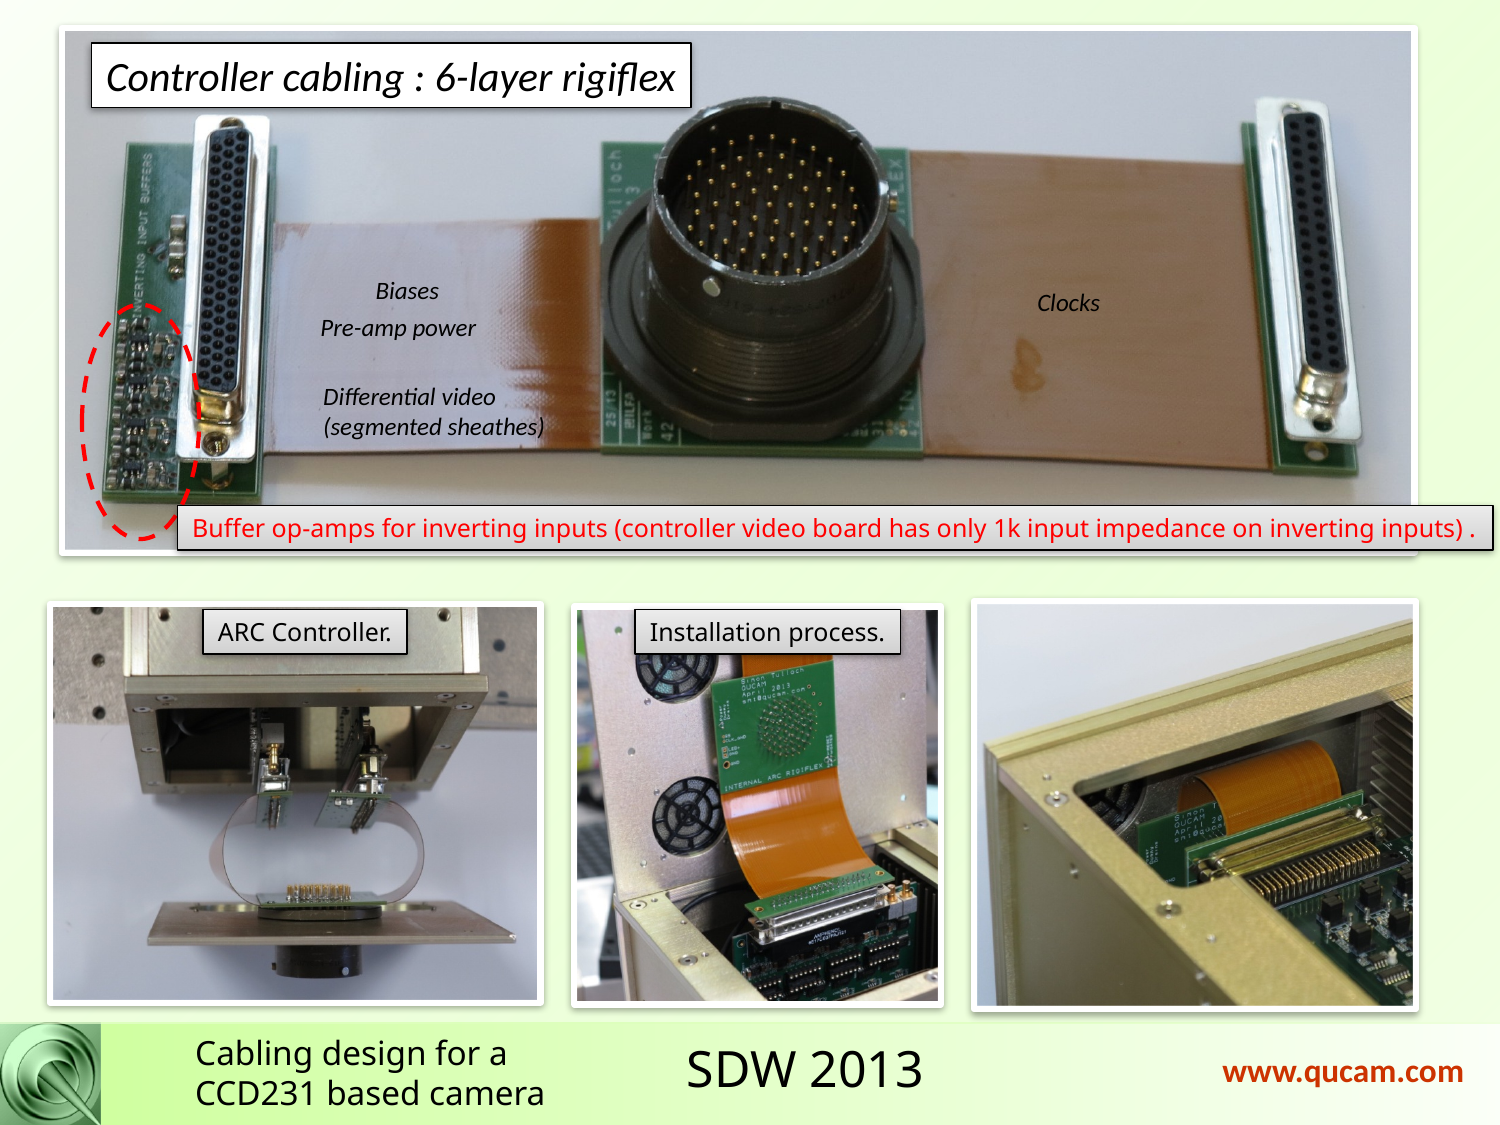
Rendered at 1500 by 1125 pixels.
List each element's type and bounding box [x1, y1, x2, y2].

picture [0, 1024, 101, 1125]
picture [976, 604, 1413, 1007]
picture [64, 30, 1412, 550]
picture [52, 606, 538, 1000]
picture [576, 609, 939, 1002]
text_box [81, 304, 1484, 551]
